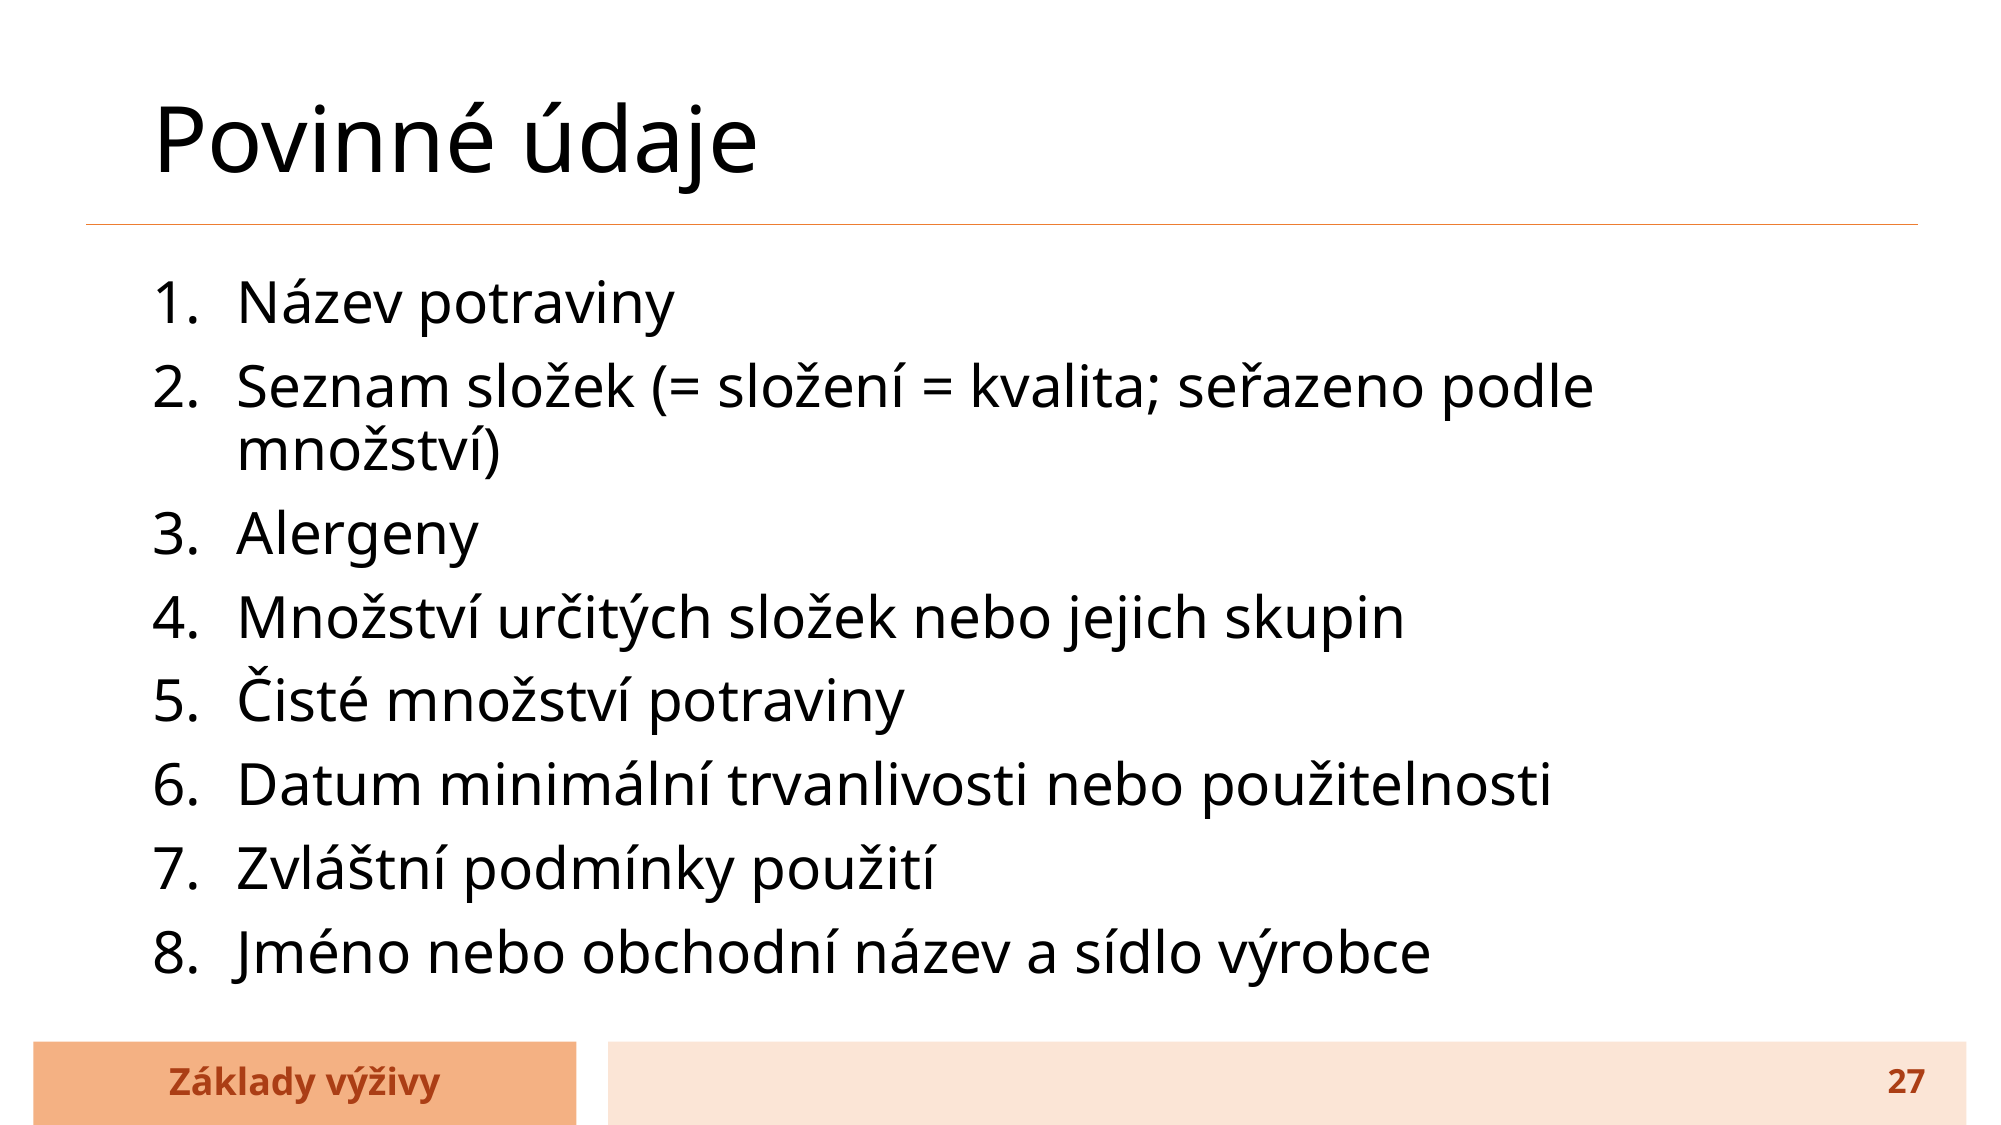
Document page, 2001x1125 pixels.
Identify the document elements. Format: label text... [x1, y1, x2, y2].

list Název potraviny Seznam složek (= složení = kvalita; seřazeno podle množství) Alergeny Množství určitých složek nebo jejich skupin Čisté množství potraviny Datum minimální trvanlivosti nebo použitelnosti Zvláštní podmínky použití Jméno nebo obchodní název a sídlo výrobce [137, 265, 1863, 985]
footer Základy výživy [150, 1053, 460, 1114]
title Povinné údaje [137, 59, 1863, 227]
slide_number 27 [1490, 1053, 1941, 1114]
